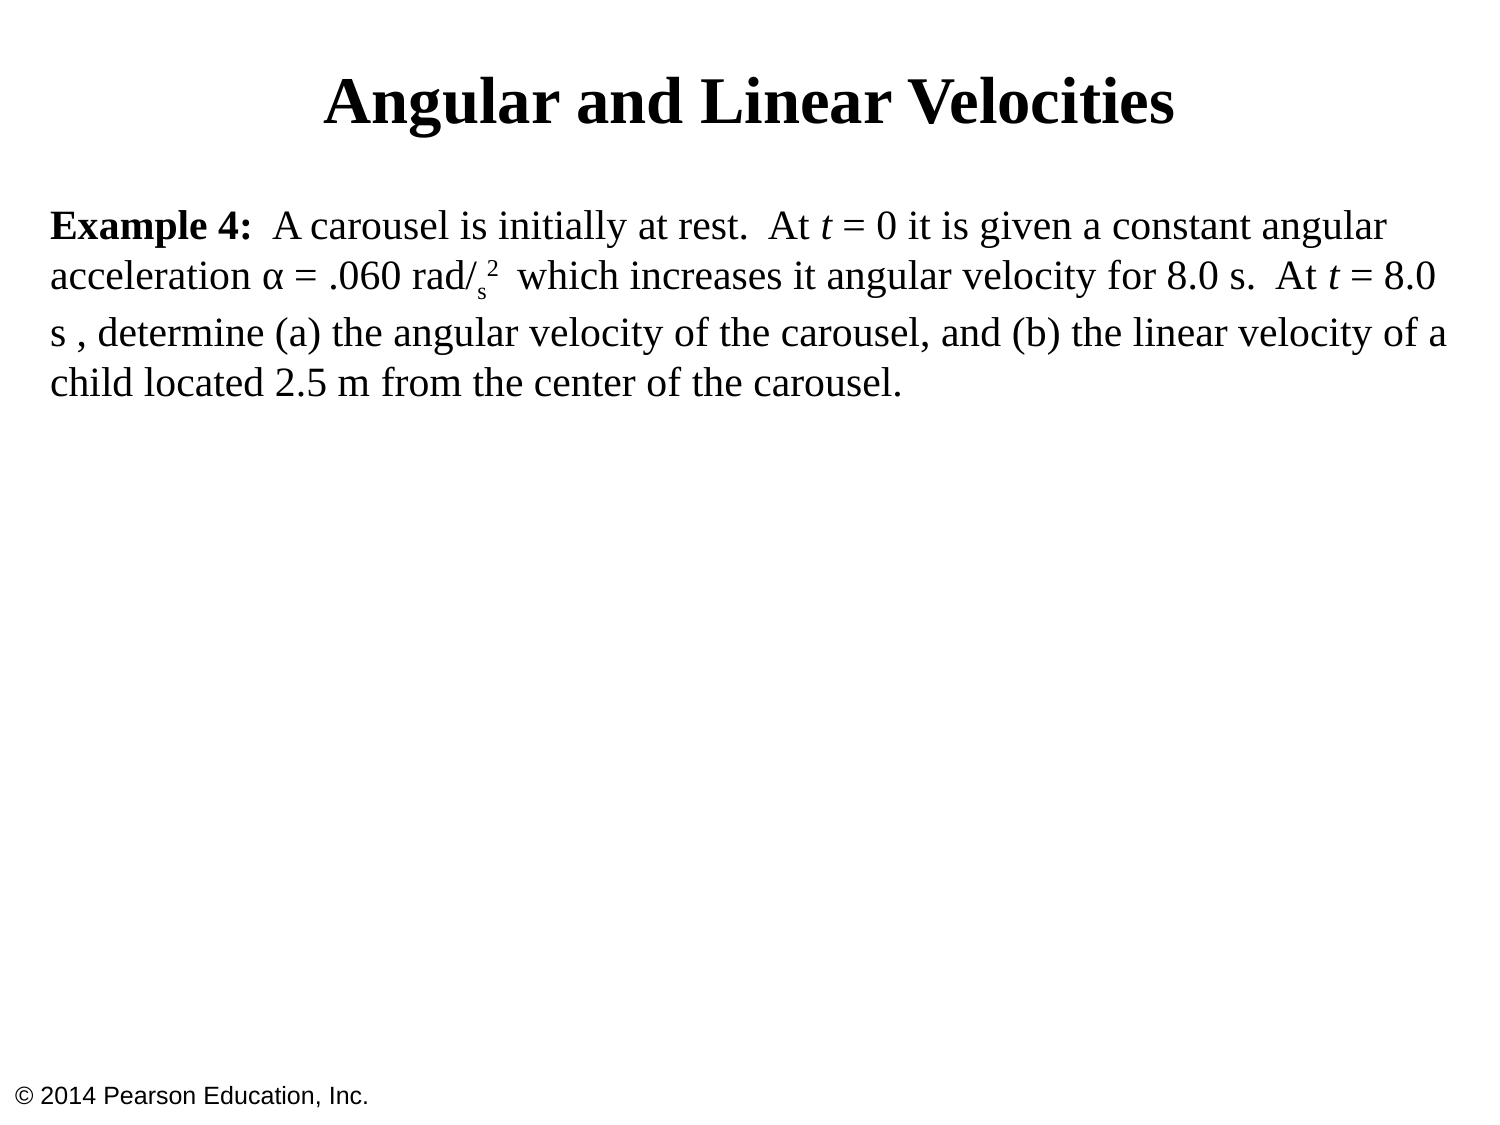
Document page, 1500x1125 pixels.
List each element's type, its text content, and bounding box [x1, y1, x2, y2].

title Angular and Linear Velocities [75, 2, 1425, 190]
list Example 4: A carousel is initially at rest. At t = 0 it is given a constant angular acceleration α = .060 rad/s2 which increases it angular velocity for 8.0 s. At t = 8.0 s , determine (a) the angular velocity of the carousel, and (b) the linear velocity of a child located 2.5 m from the center of the carousel. [50, 190, 1475, 933]
slide_number © 2014 Pearson Education, Inc. [0, 1065, 401, 1125]
